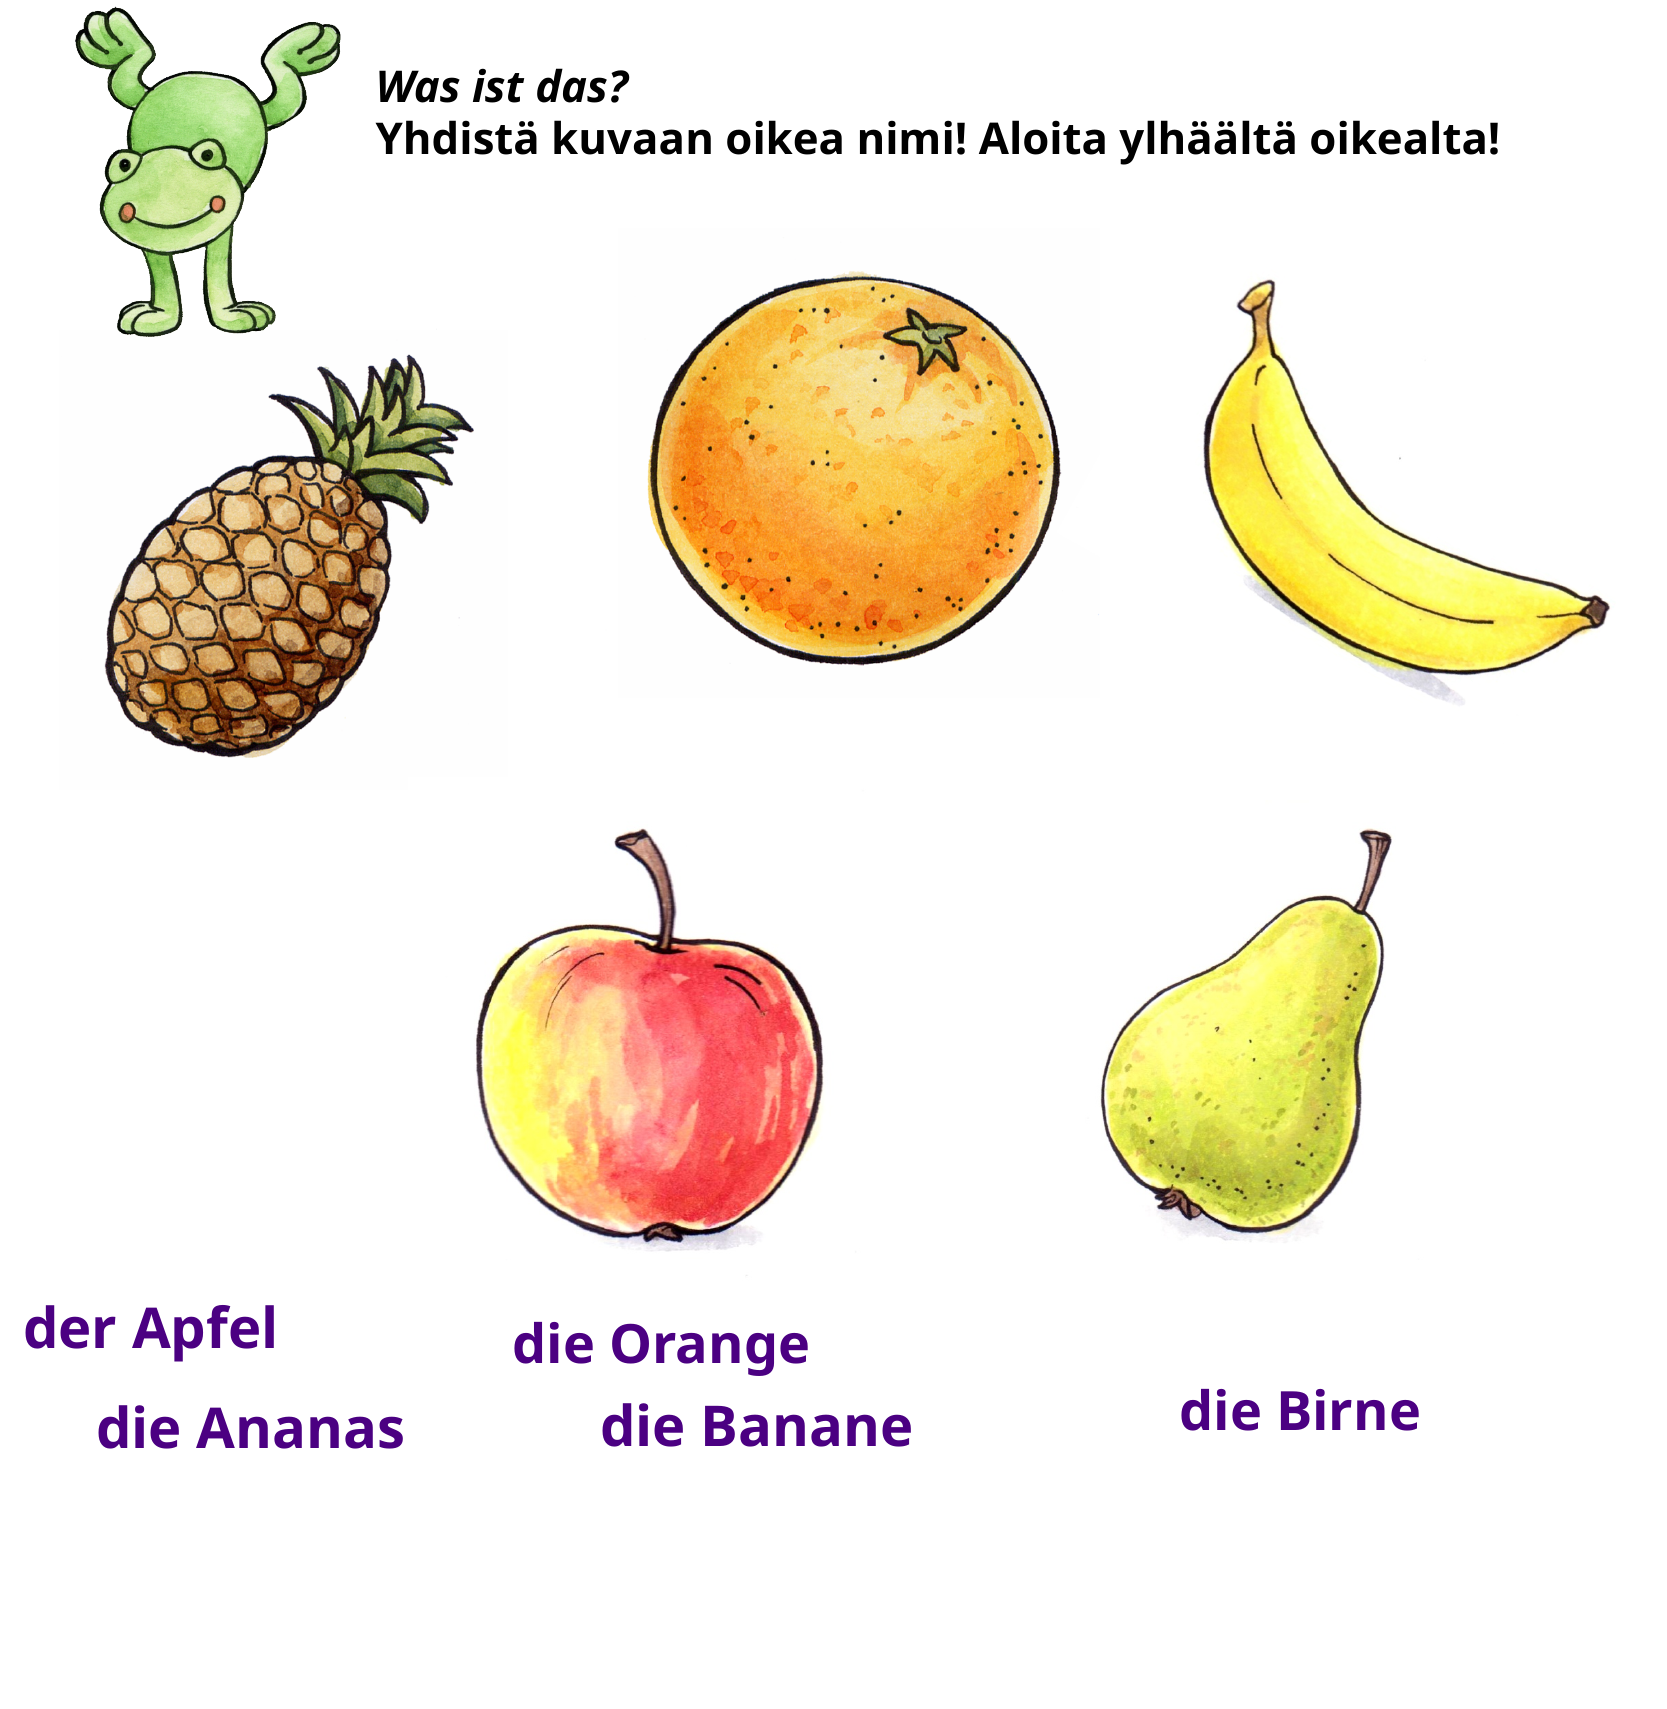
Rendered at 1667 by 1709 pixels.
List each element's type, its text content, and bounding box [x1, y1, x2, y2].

picture [53, 5, 918, 1292]
picture [596, 216, 1667, 804]
text_box der Apfel [8, 1285, 417, 1368]
text_box die Ananas [81, 1385, 565, 1468]
text_box die Birne [1164, 1368, 1578, 1449]
text_box die Banane [585, 1383, 1082, 1466]
text_box die Orange [497, 1301, 982, 1382]
text_box Was ist das? Yhdistä kuvaan oikea nimi! Aloita ylhäältä oikealta! [360, 50, 1530, 171]
picture [1057, 800, 1440, 1264]
